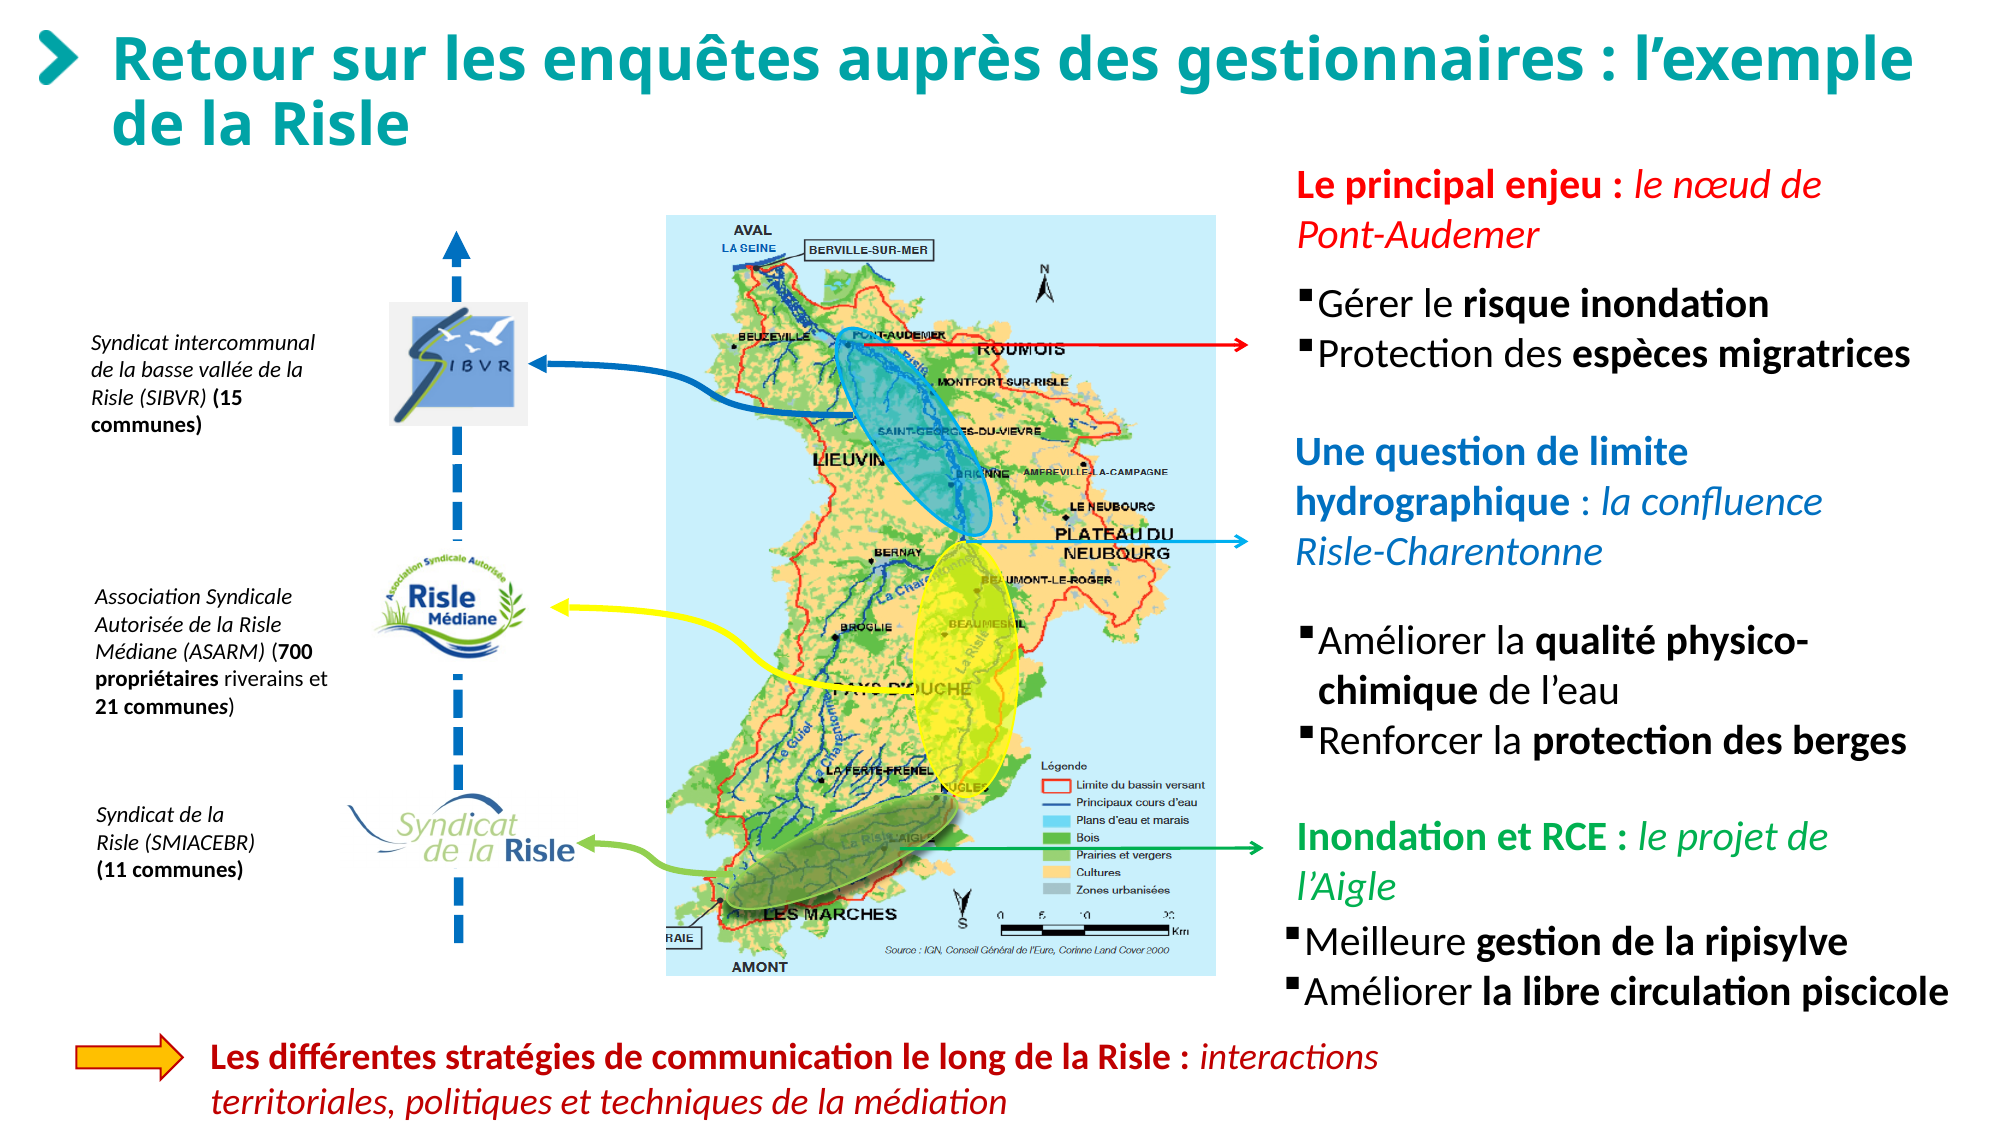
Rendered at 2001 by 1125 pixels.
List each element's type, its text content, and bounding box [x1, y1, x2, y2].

text_box Meilleure gestion de la ripisylve Améliorer la libre circulation piscicole [1268, 906, 2000, 1022]
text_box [76, 1024, 1435, 1125]
text_box Syndicat intercommunal de la basse vallée de la Risle (SIBVR) (15 communes) [76, 320, 351, 445]
picture [39, 30, 80, 85]
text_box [666, 215, 1216, 976]
text_box Gérer le risque inondation Protection des espèces migratrices [1281, 268, 1971, 483]
text_box Association Syndicale Autorisée de la Risle Médiane (ASARM) (700 propriétaires riverains et 21 communes) [80, 574, 345, 727]
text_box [549, 607, 914, 691]
picture [357, 541, 550, 674]
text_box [575, 843, 733, 875]
text_box Syndicat de la Risle (SMIACEBR) (11 communes) [81, 792, 272, 890]
text_box Une question de limite hydrographique : la confluence Risle-Charentonne [1280, 416, 1848, 582]
text_box Le principal enjeu : le nœud de Pont-Audemer [1281, 167, 1850, 265]
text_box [527, 363, 854, 416]
text_box Retour sur les enquêtes auprès des gestionnaires : l’exemple de la Risle [39, 20, 1961, 167]
picture [389, 301, 528, 426]
text_box Améliorer la qualité physico-chimique de l’eau Renforcer la protection des berges [1282, 605, 1971, 770]
text_box Inondation et RCE : le projet de l’Aigle [1281, 801, 1850, 906]
picture [340, 790, 578, 868]
